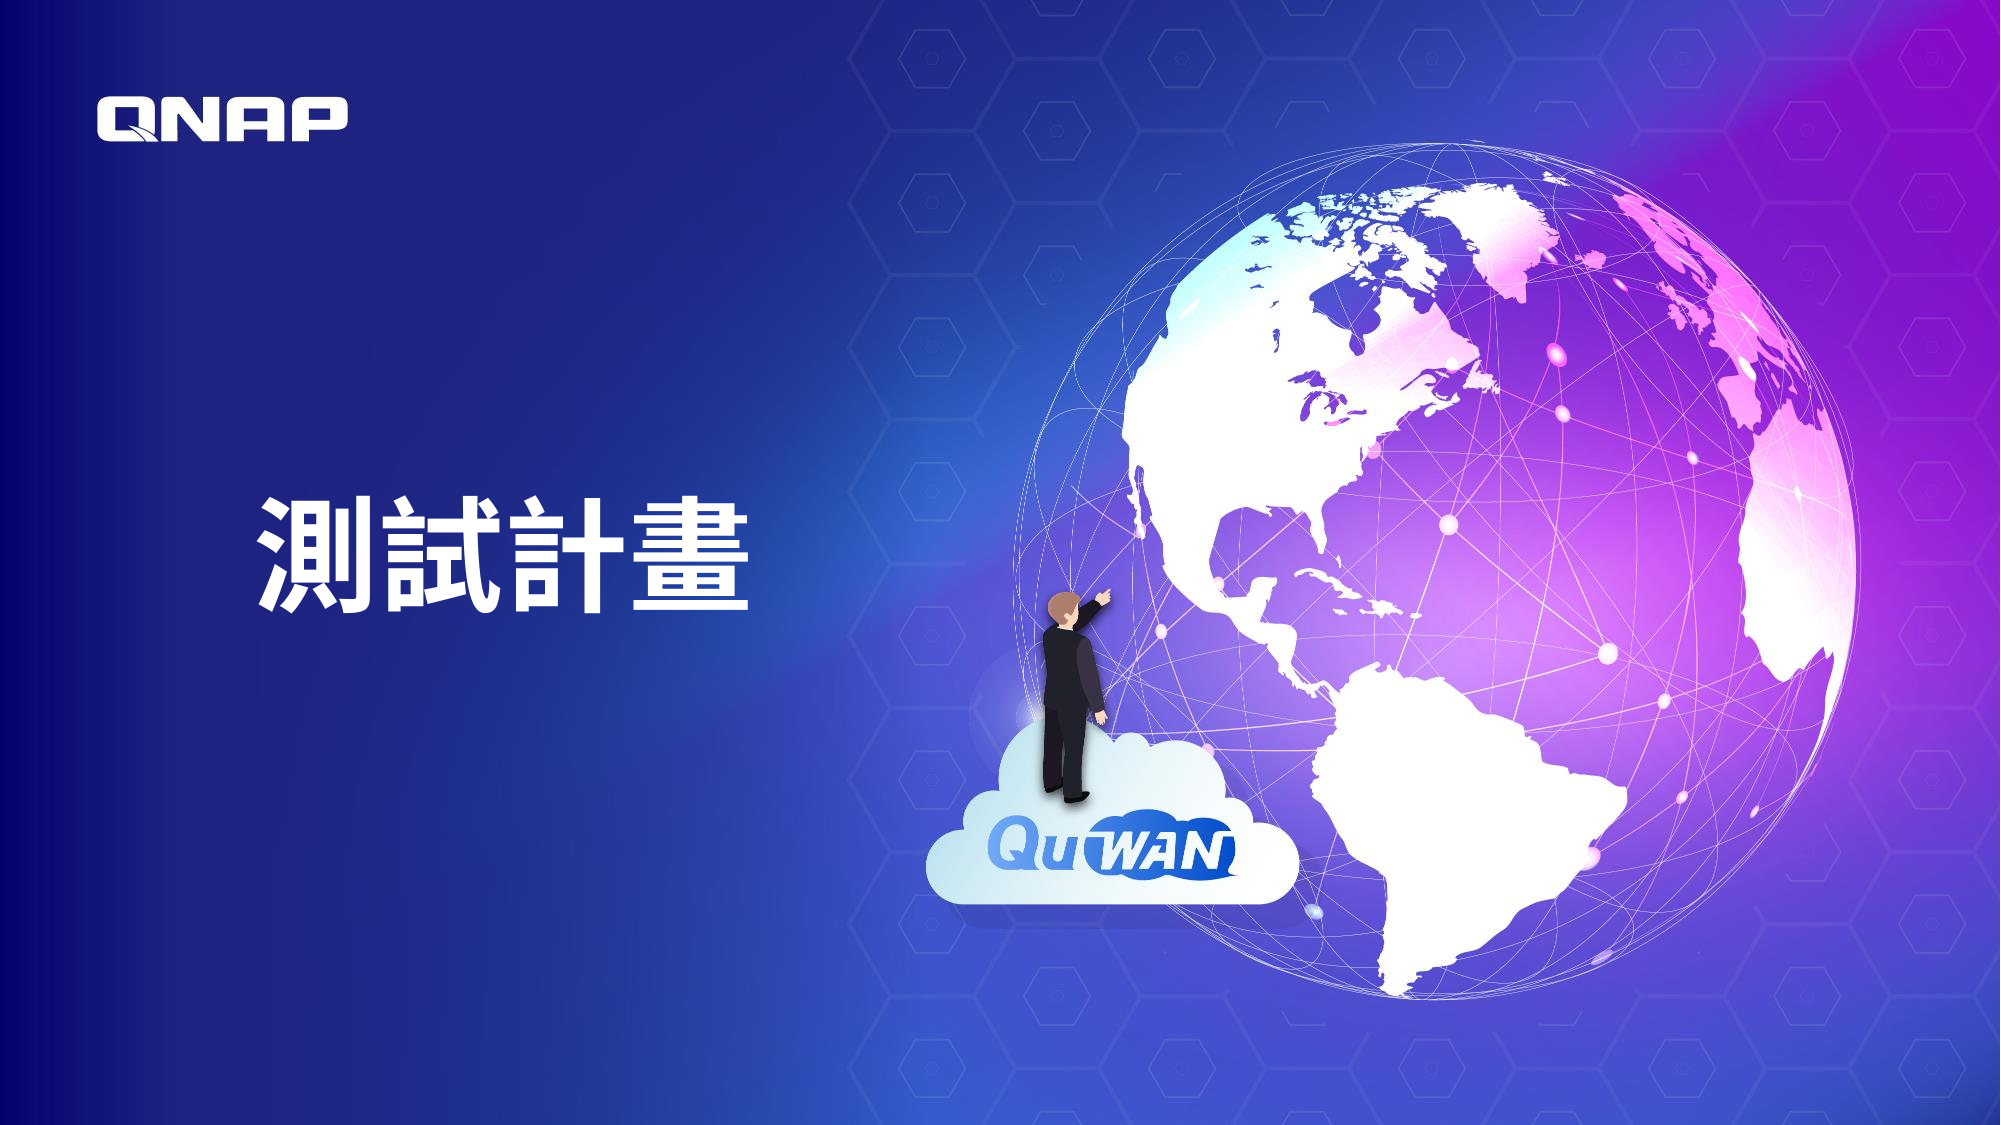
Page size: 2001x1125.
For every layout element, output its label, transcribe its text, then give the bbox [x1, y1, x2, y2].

text_box 測試計畫 [76, 325, 930, 800]
picture [0, 0, 2000, 1125]
